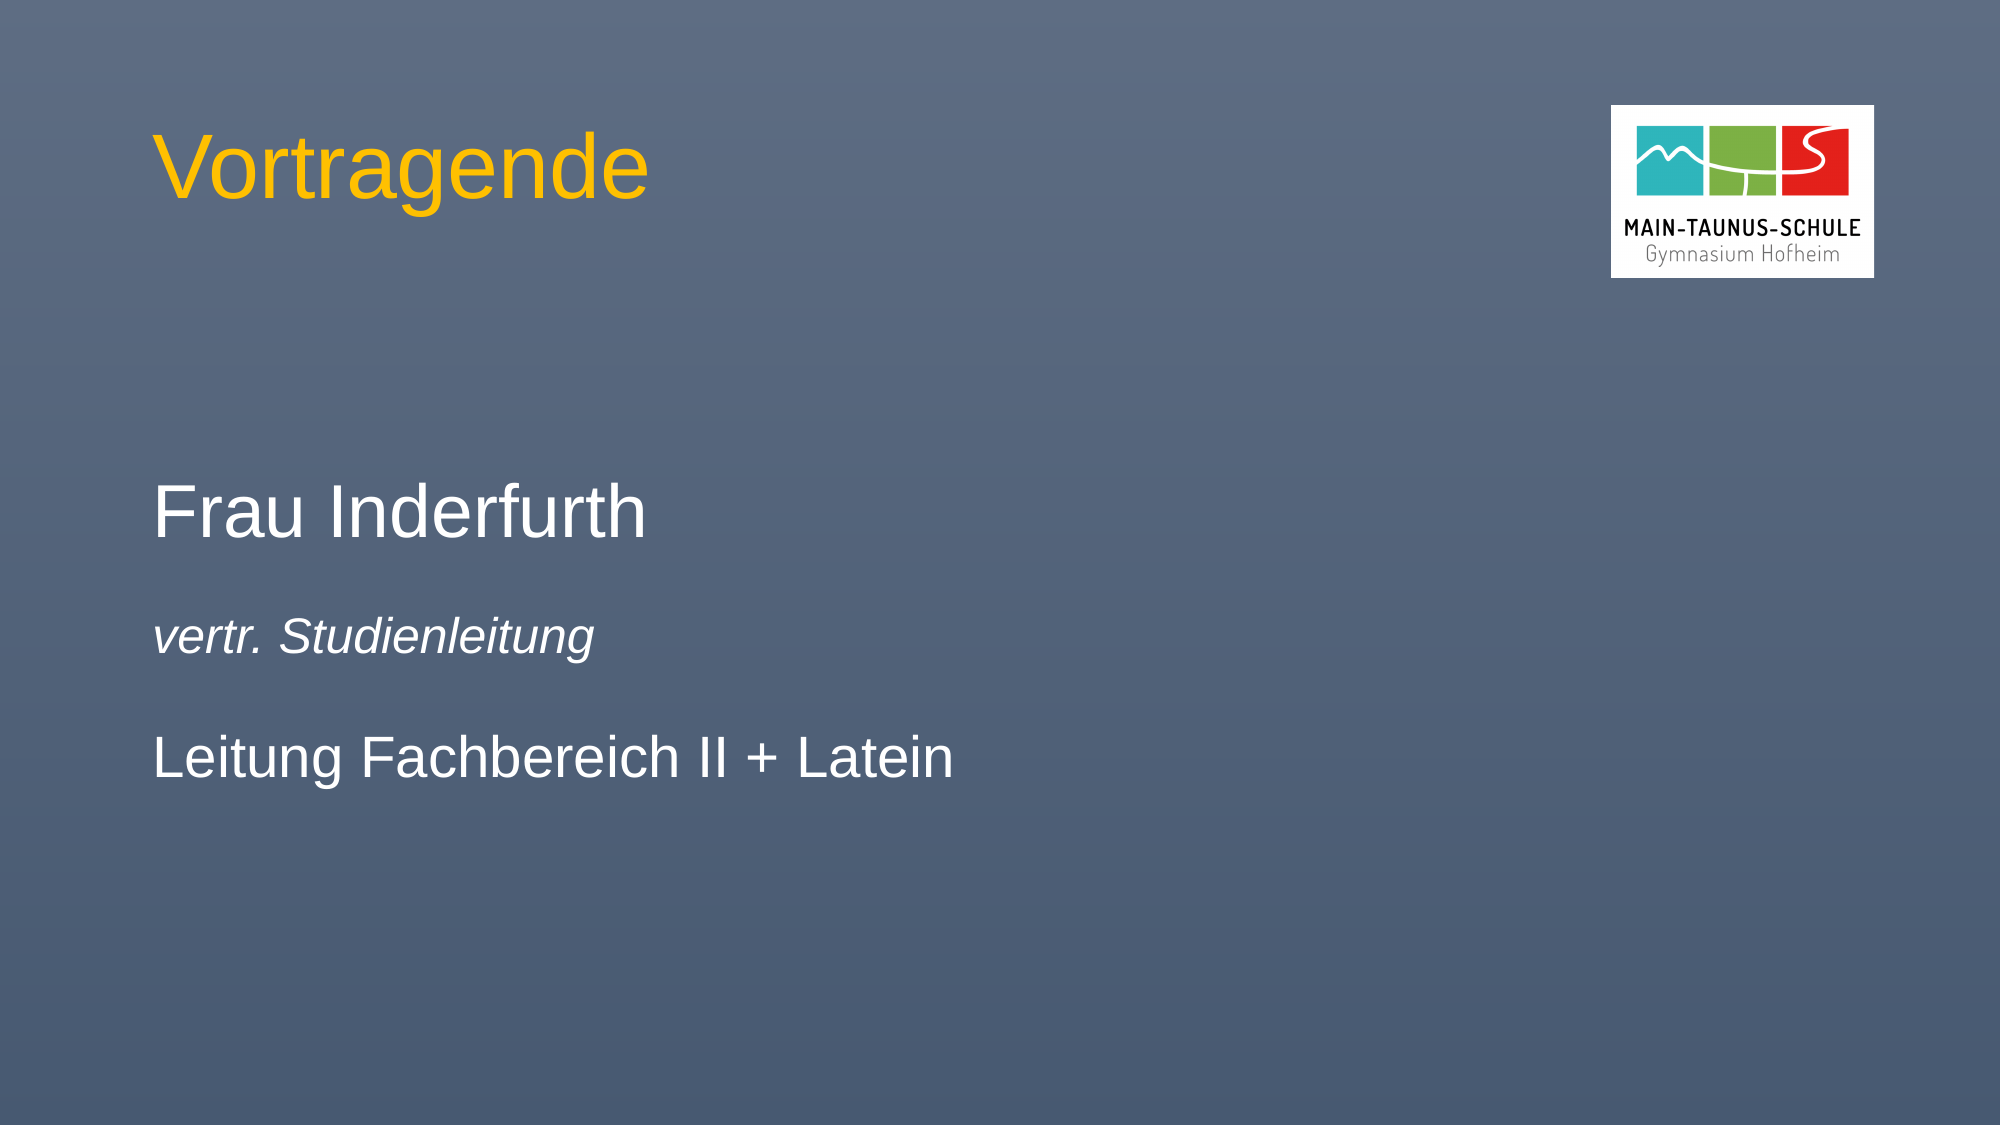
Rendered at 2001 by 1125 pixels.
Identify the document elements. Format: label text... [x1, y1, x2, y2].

list Frau Inderfurth vertr. Studienleitung Leitung Fachbereich II + Latein [137, 299, 1863, 1014]
title Vortragende [137, 59, 1863, 278]
picture [1610, 105, 1875, 278]
